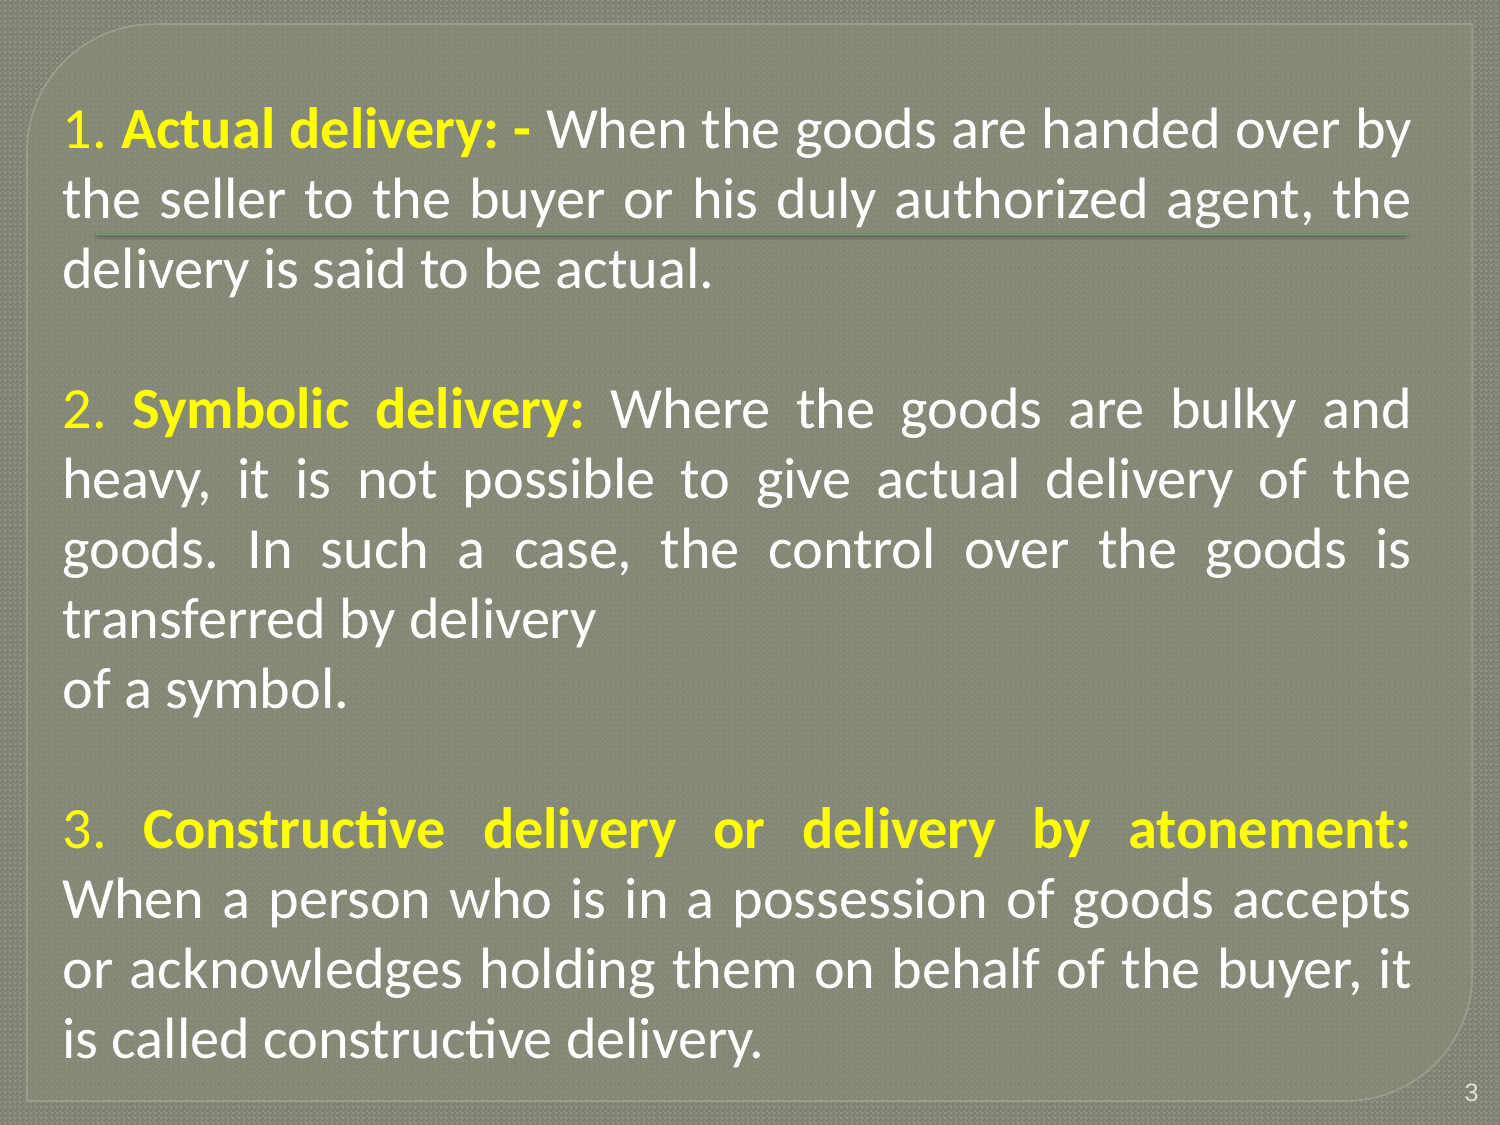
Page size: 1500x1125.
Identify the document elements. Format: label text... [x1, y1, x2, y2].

slide_number 3 [1417, 1068, 1494, 1114]
text_box 1. Actual delivery: - When the goods are handed over by the seller to the buyer or his duly authorized agent, the delivery is said to be actual. 2. Symbolic delivery: Where the goods are bulky and heavy, it is not possible to give actual delivery of the goods. In such a case, the control over the goods is transferred by delivery of a symbol. 3. Constructive delivery or delivery by atonement: When a person who is in a possession of goods accepts or acknowledges holding them on behalf of the buyer, it is called constructive delivery. [62, 88, 1413, 1071]
